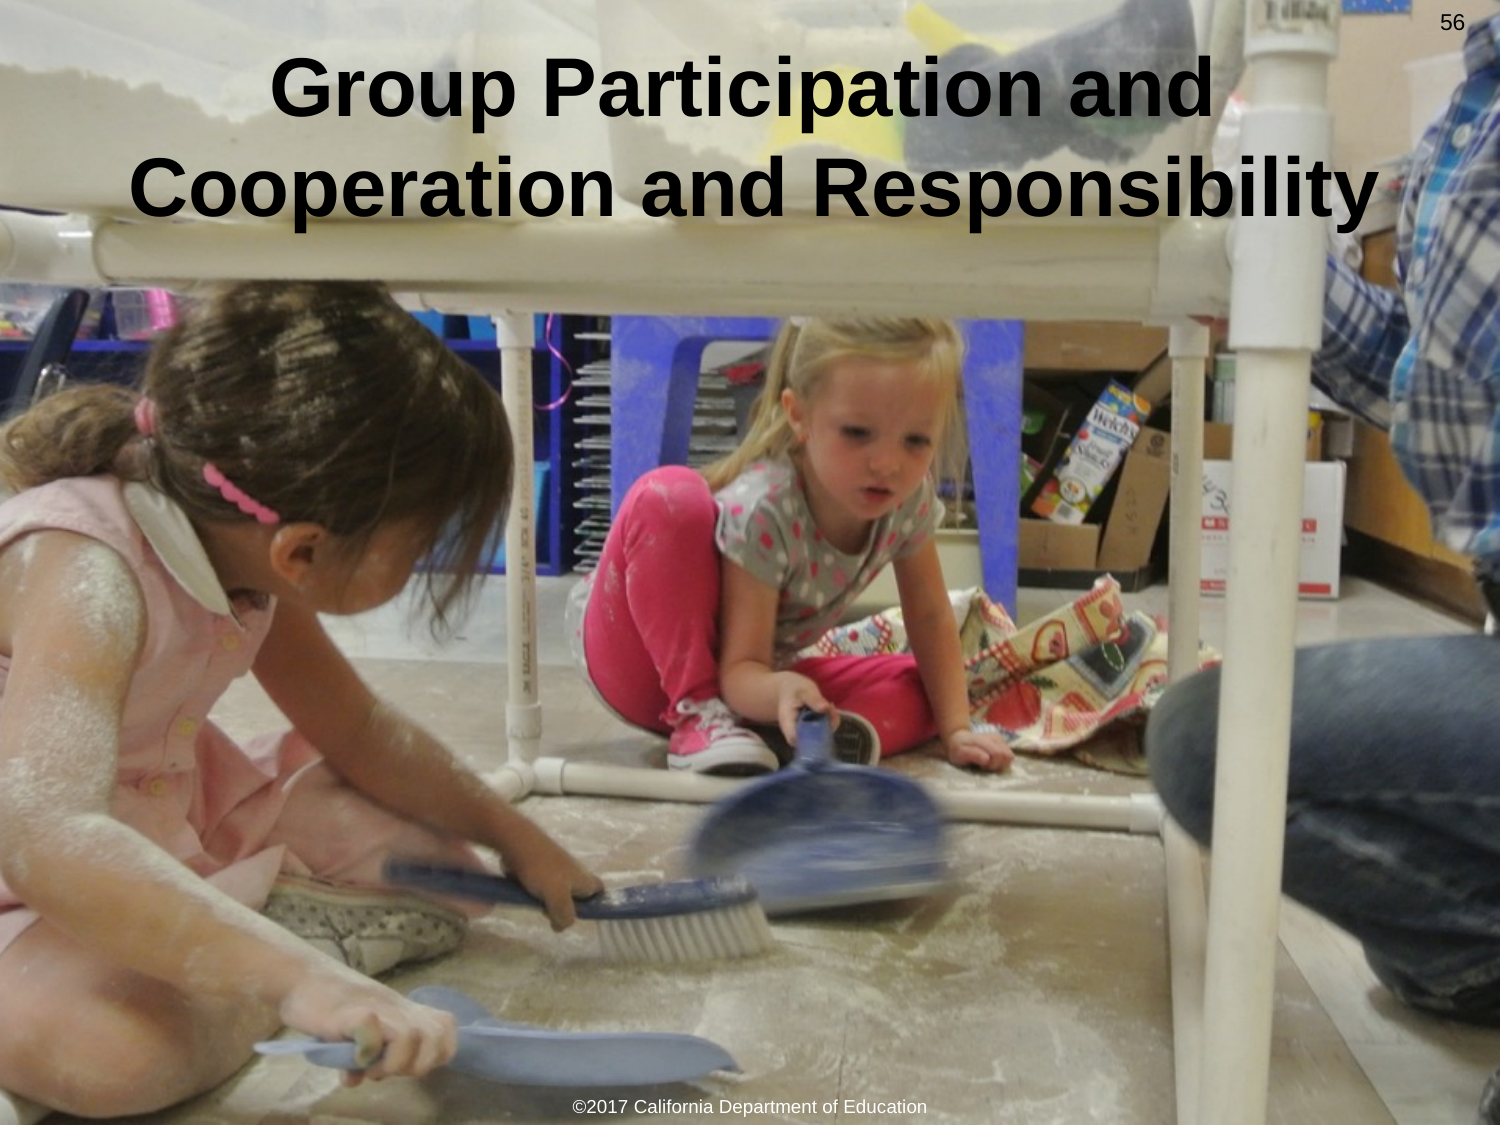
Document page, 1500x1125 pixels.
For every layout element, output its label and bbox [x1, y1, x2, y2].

list [0, 0, 1500, 1125]
